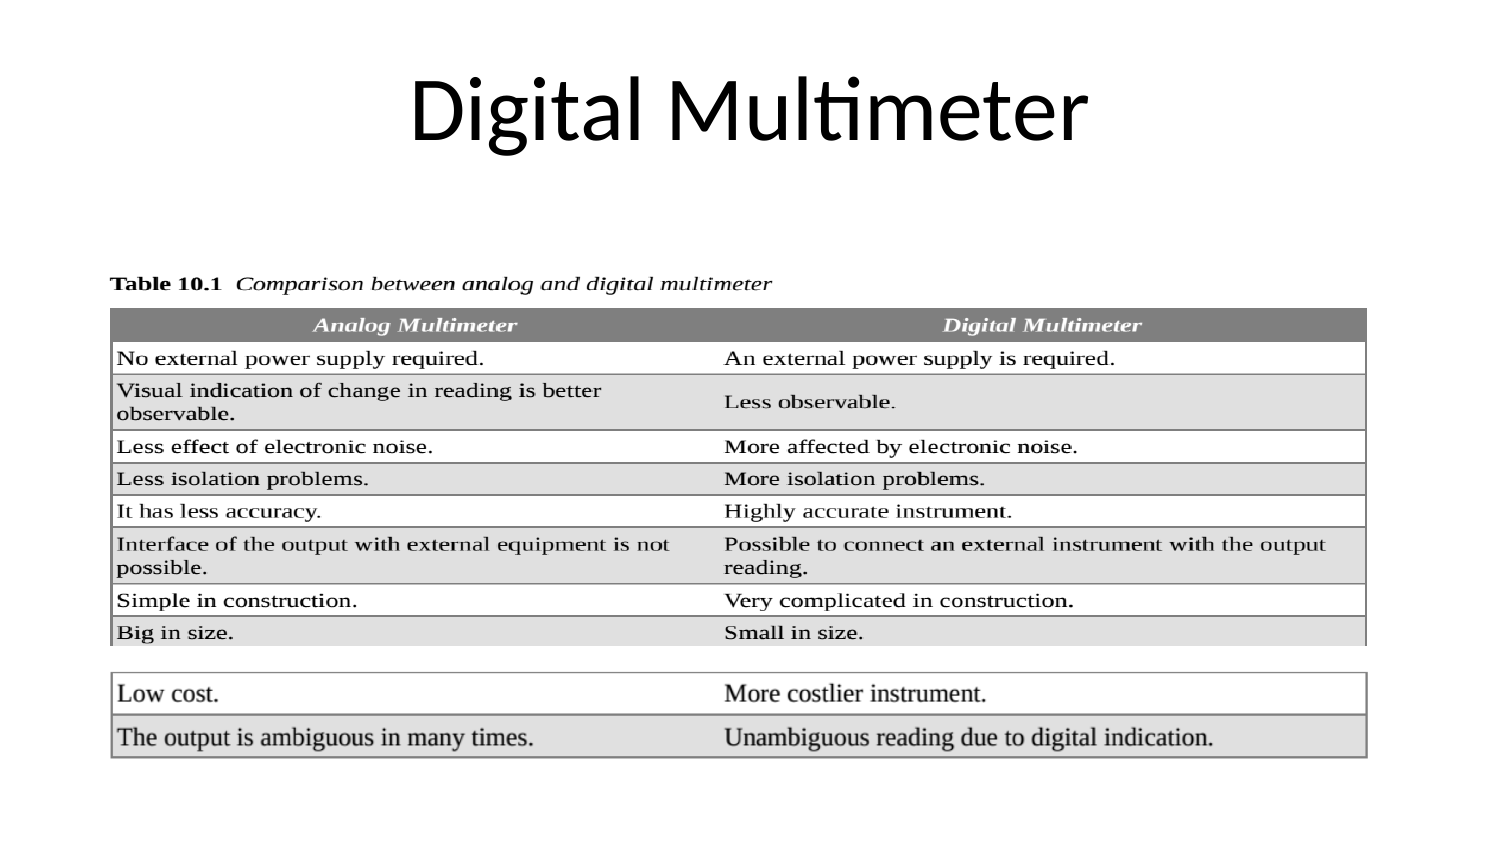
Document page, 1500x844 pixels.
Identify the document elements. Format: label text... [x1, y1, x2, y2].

picture [74, 646, 1401, 787]
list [74, 264, 1426, 686]
title Digital Multimeter [75, 33, 1425, 175]
